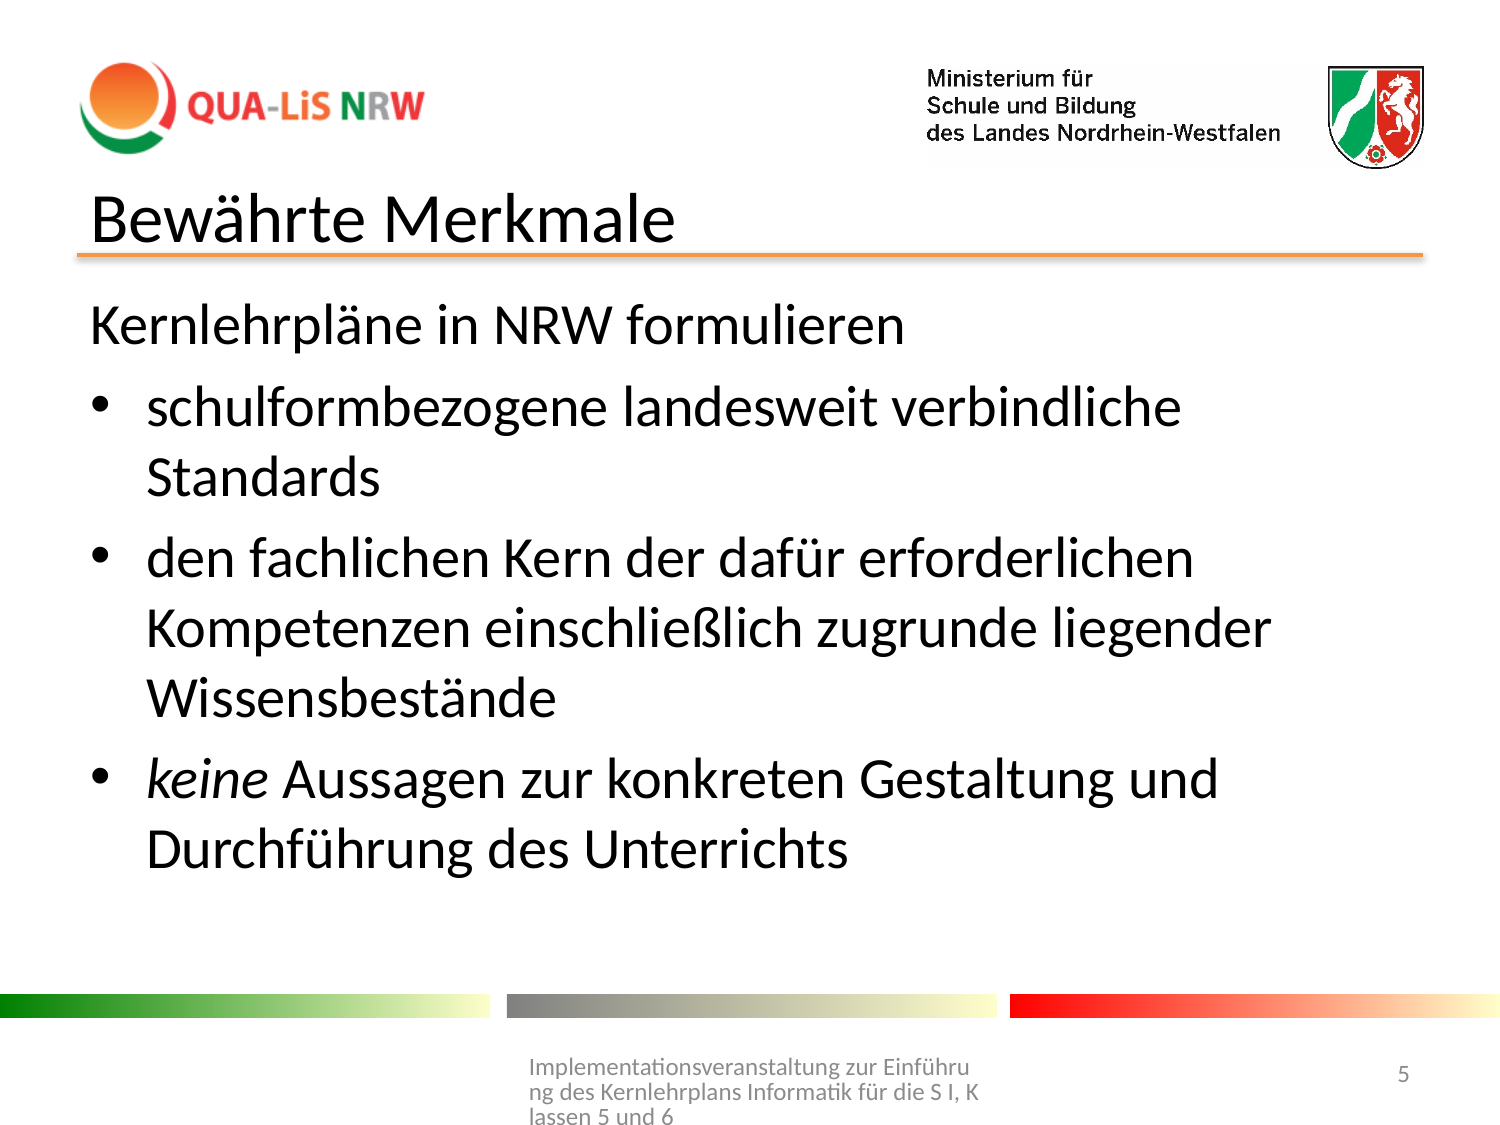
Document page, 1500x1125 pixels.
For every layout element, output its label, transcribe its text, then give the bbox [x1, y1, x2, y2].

footer Implementationsveranstaltung zur Einführung des Kernlehrplans Informatik für die S I, Klassen 5 und 6 [513, 1022, 999, 1108]
picture [927, 66, 1424, 169]
picture [77, 55, 431, 158]
list Kernlehrpläne in NRW formulieren schulformbezogene landesweit verbindliche Standards den fachlichen Kern der dafür erforderlichen Kompetenzen einschließlich zugrunde liegender Wissensbestände keine Aussagen zur konkreten Gestaltung und Durchführung des Unterrichts [75, 278, 1425, 969]
title Bewährte Merkmale [75, 184, 1425, 244]
slide_number 5 [1328, 1042, 1425, 1103]
